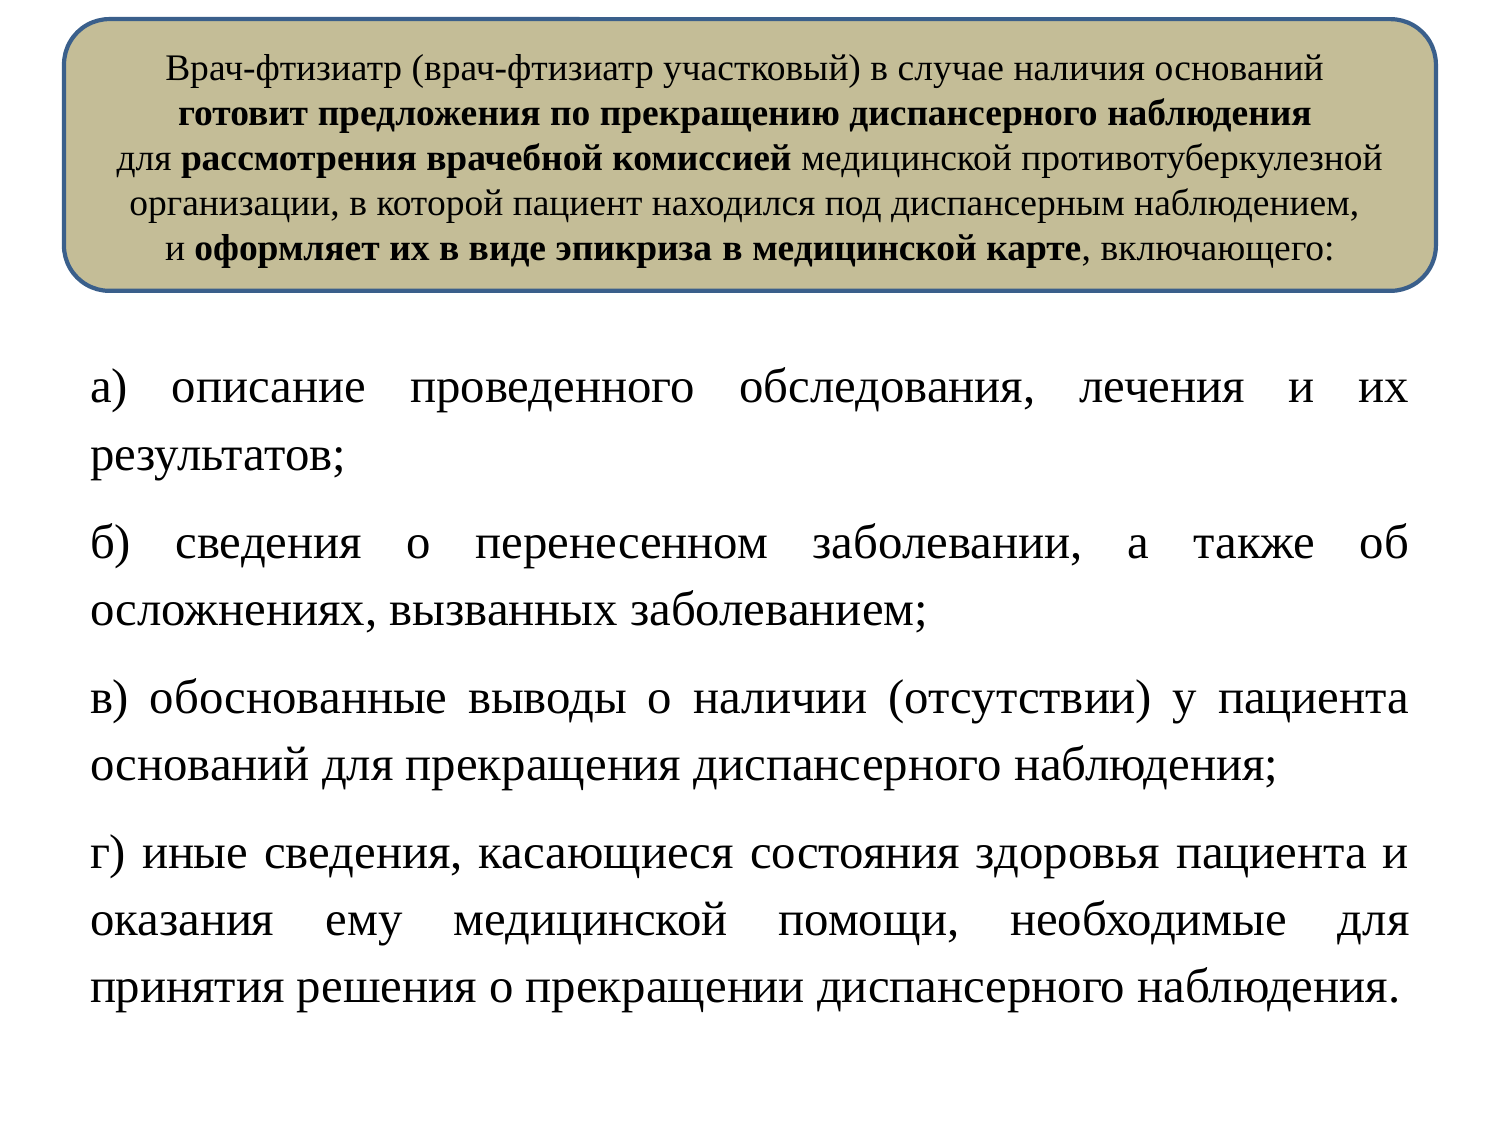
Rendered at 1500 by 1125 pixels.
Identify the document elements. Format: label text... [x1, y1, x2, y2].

list а) описание проведенного обследования, лечения и их результатов; б) сведения о перенесенном заболевании, а также об осложнениях, вызванных заболеванием; в) обоснованные выводы о наличии (отсутствии) у пациента оснований для прекращения диспансерного наблюдения; г) иные сведения, касающиеся состояния здоровья пациента и оказания ему медицинской помощи, необходимые для принятия решения о прекращении диспансерного наблюдения. [75, 338, 1425, 1041]
text_box Врач-фтизиатр (врач-фтизиатр участковый) в случае наличия оснований готовит предложения по прекращению диспансерного наблюдения для рассмотрения врачебной комиссией медицинской противотуберкулезной организации, в которой пациент находился под диспансерным наблюдением, и оформляет их в виде эпикриза в медицинской карте, включающего: [61, 16, 1439, 293]
